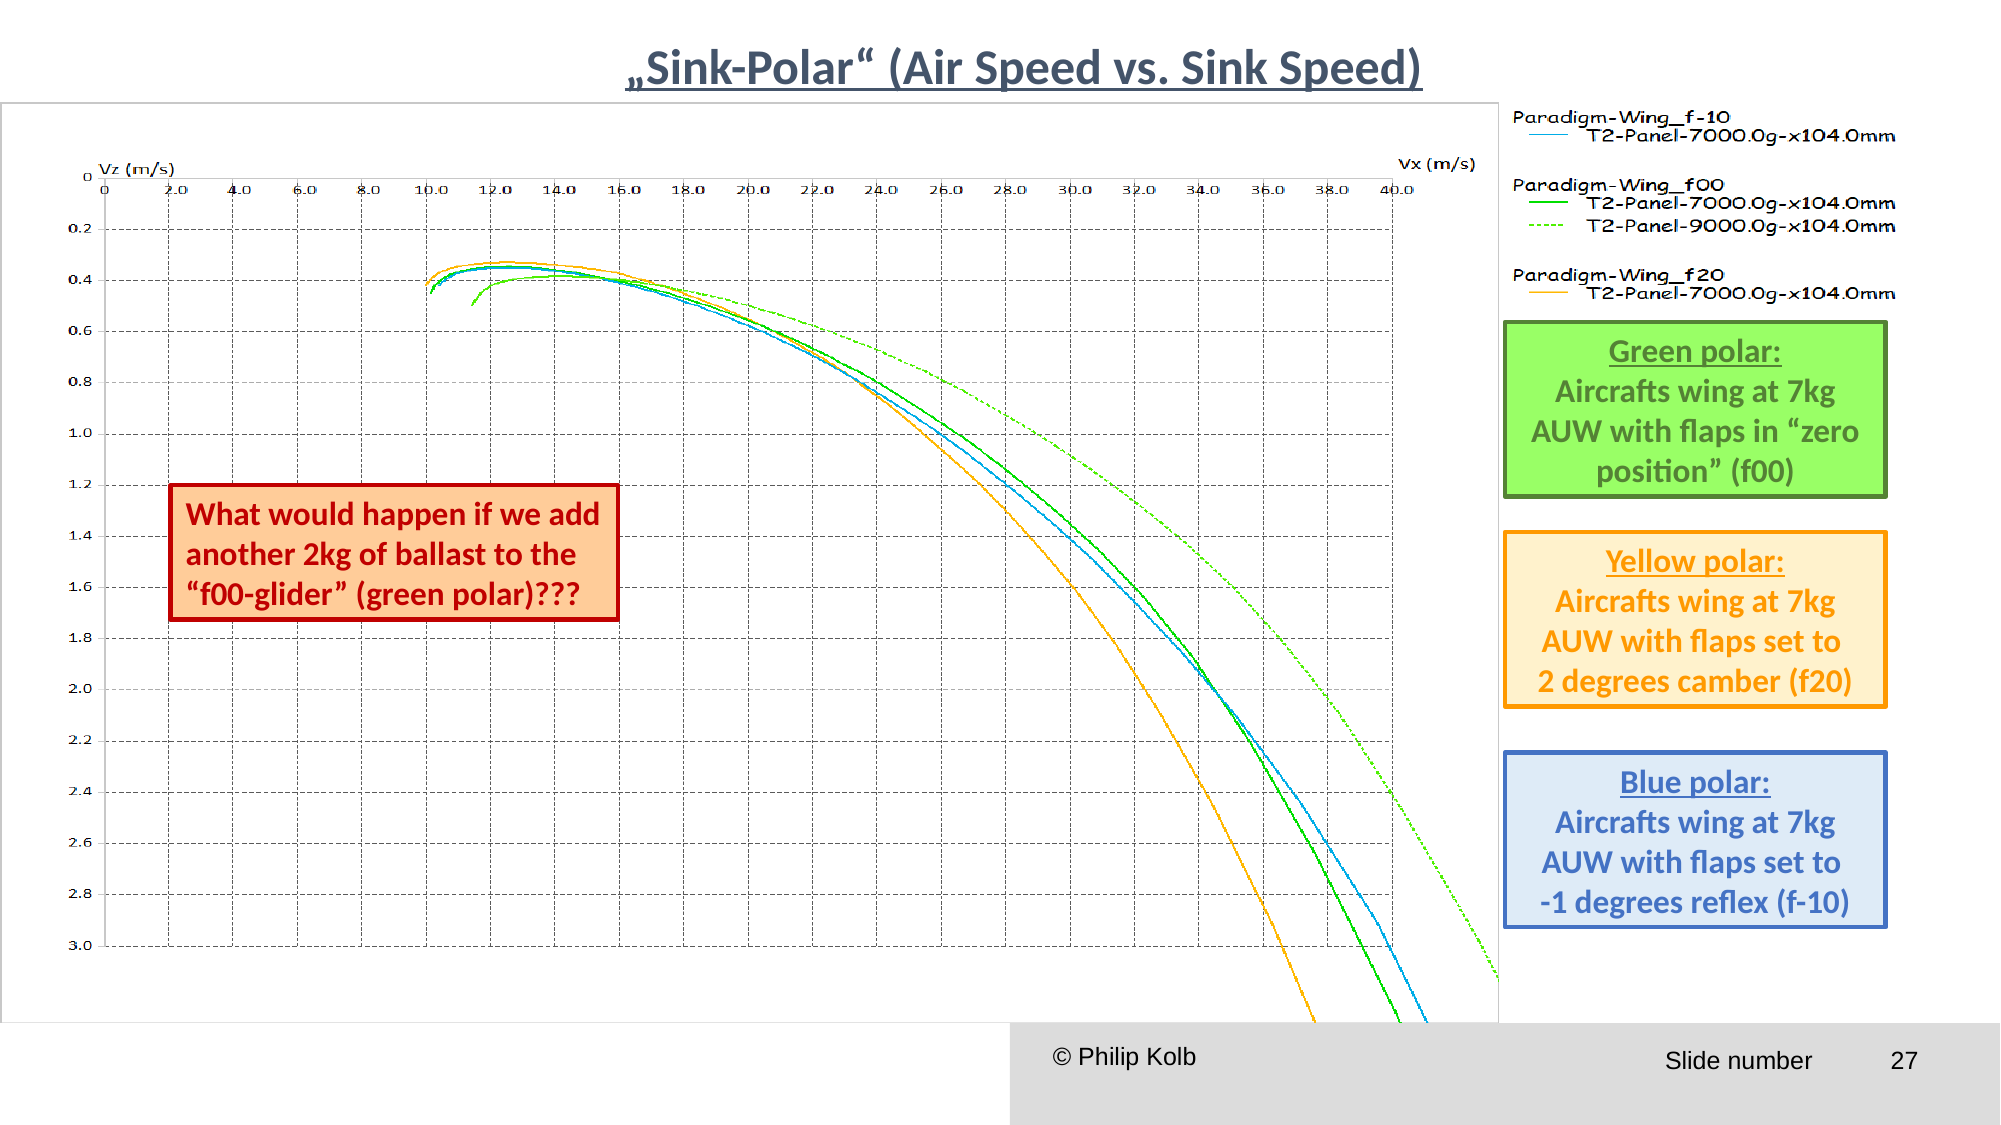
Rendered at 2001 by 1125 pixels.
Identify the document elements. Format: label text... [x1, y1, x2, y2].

text_box © Philip Kolb [1038, 1033, 1625, 1078]
text_box Slide number 27 [1650, 1037, 1947, 1082]
picture [0, 102, 2000, 1023]
text_box [1009, 1023, 2000, 1125]
text_box „Sink-Polar“ (Air Speed vs. Sink Speed) [580, 27, 1467, 102]
